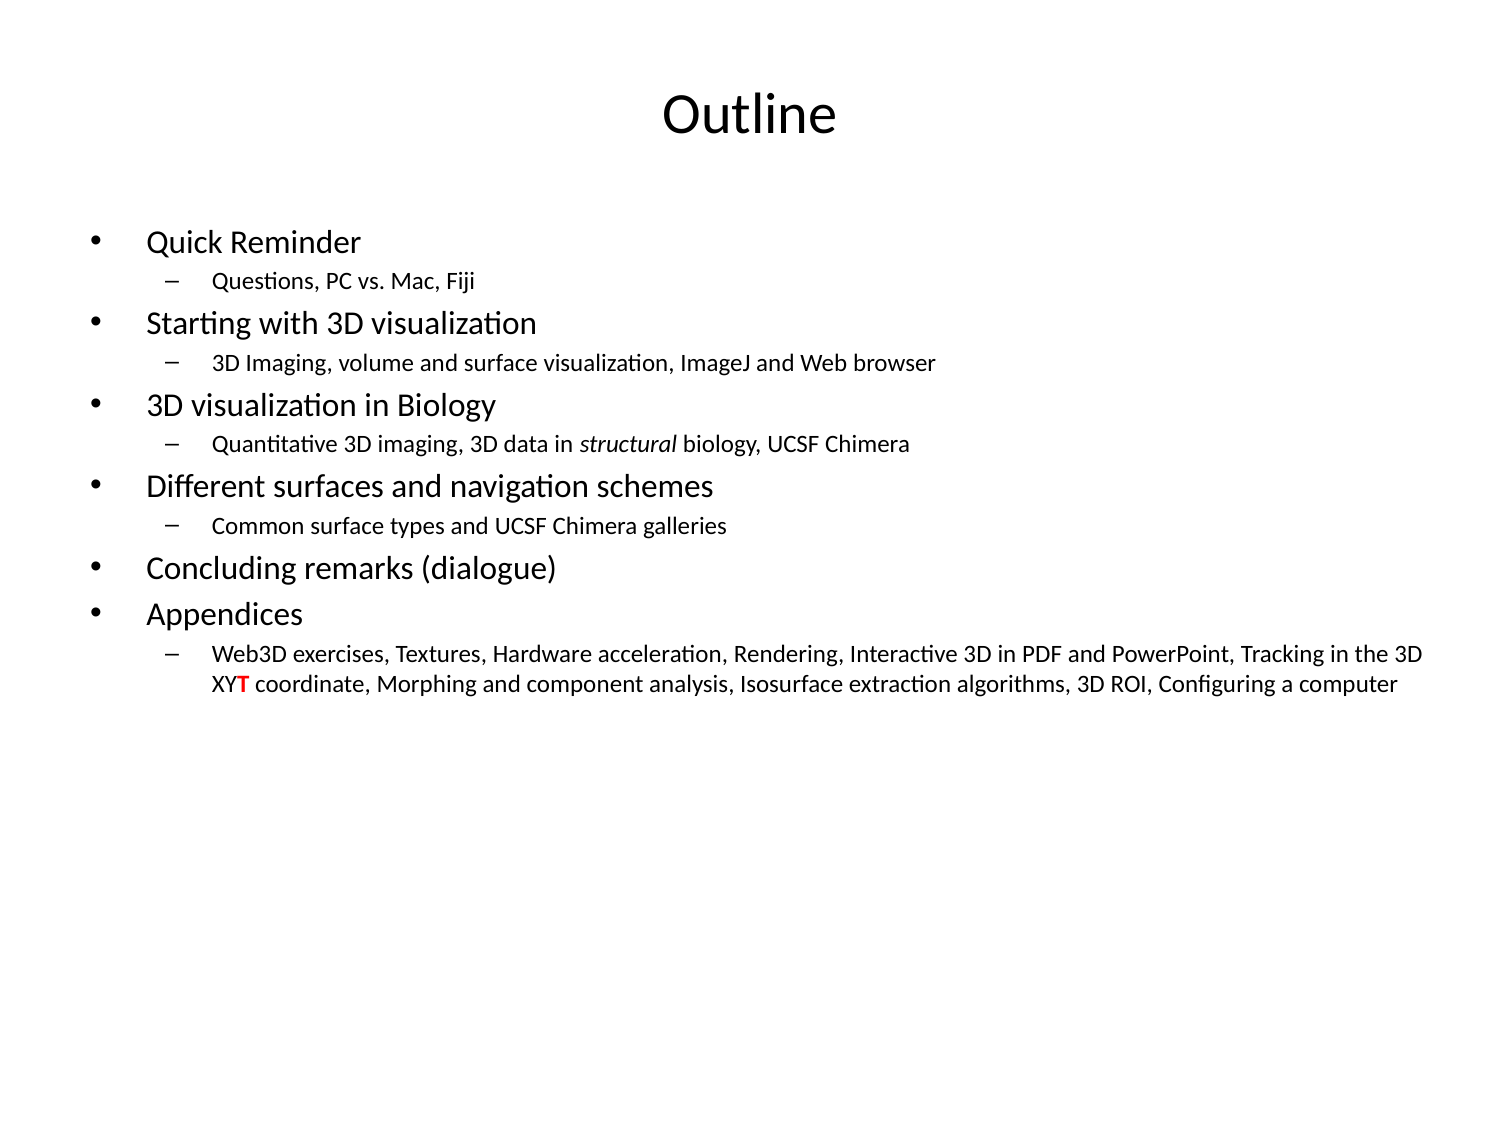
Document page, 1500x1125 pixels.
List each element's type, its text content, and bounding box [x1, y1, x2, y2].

title Outline [75, 45, 1425, 175]
list Quick Reminder Questions, PC vs. Mac, Fiji Starting with 3D visualization 3D Imaging, volume and surface visualization, ImageJ and Web browser 3D visualization in Biology Quantitative 3D imaging, 3D data in structural biology, UCSF Chimera Different surfaces and navigation schemes Common surface types and UCSF Chimera galleries Concluding remarks (dialogue) Appendices Web3D exercises, Textures, Hardware acceleration, Rendering, Interactive 3D in PDF and PowerPoint, Tracking in the 3D XYT coordinate, Morphing and component analysis, Isosurface extraction algorithms, 3D ROI, Configuring a computer [75, 212, 1450, 1005]
